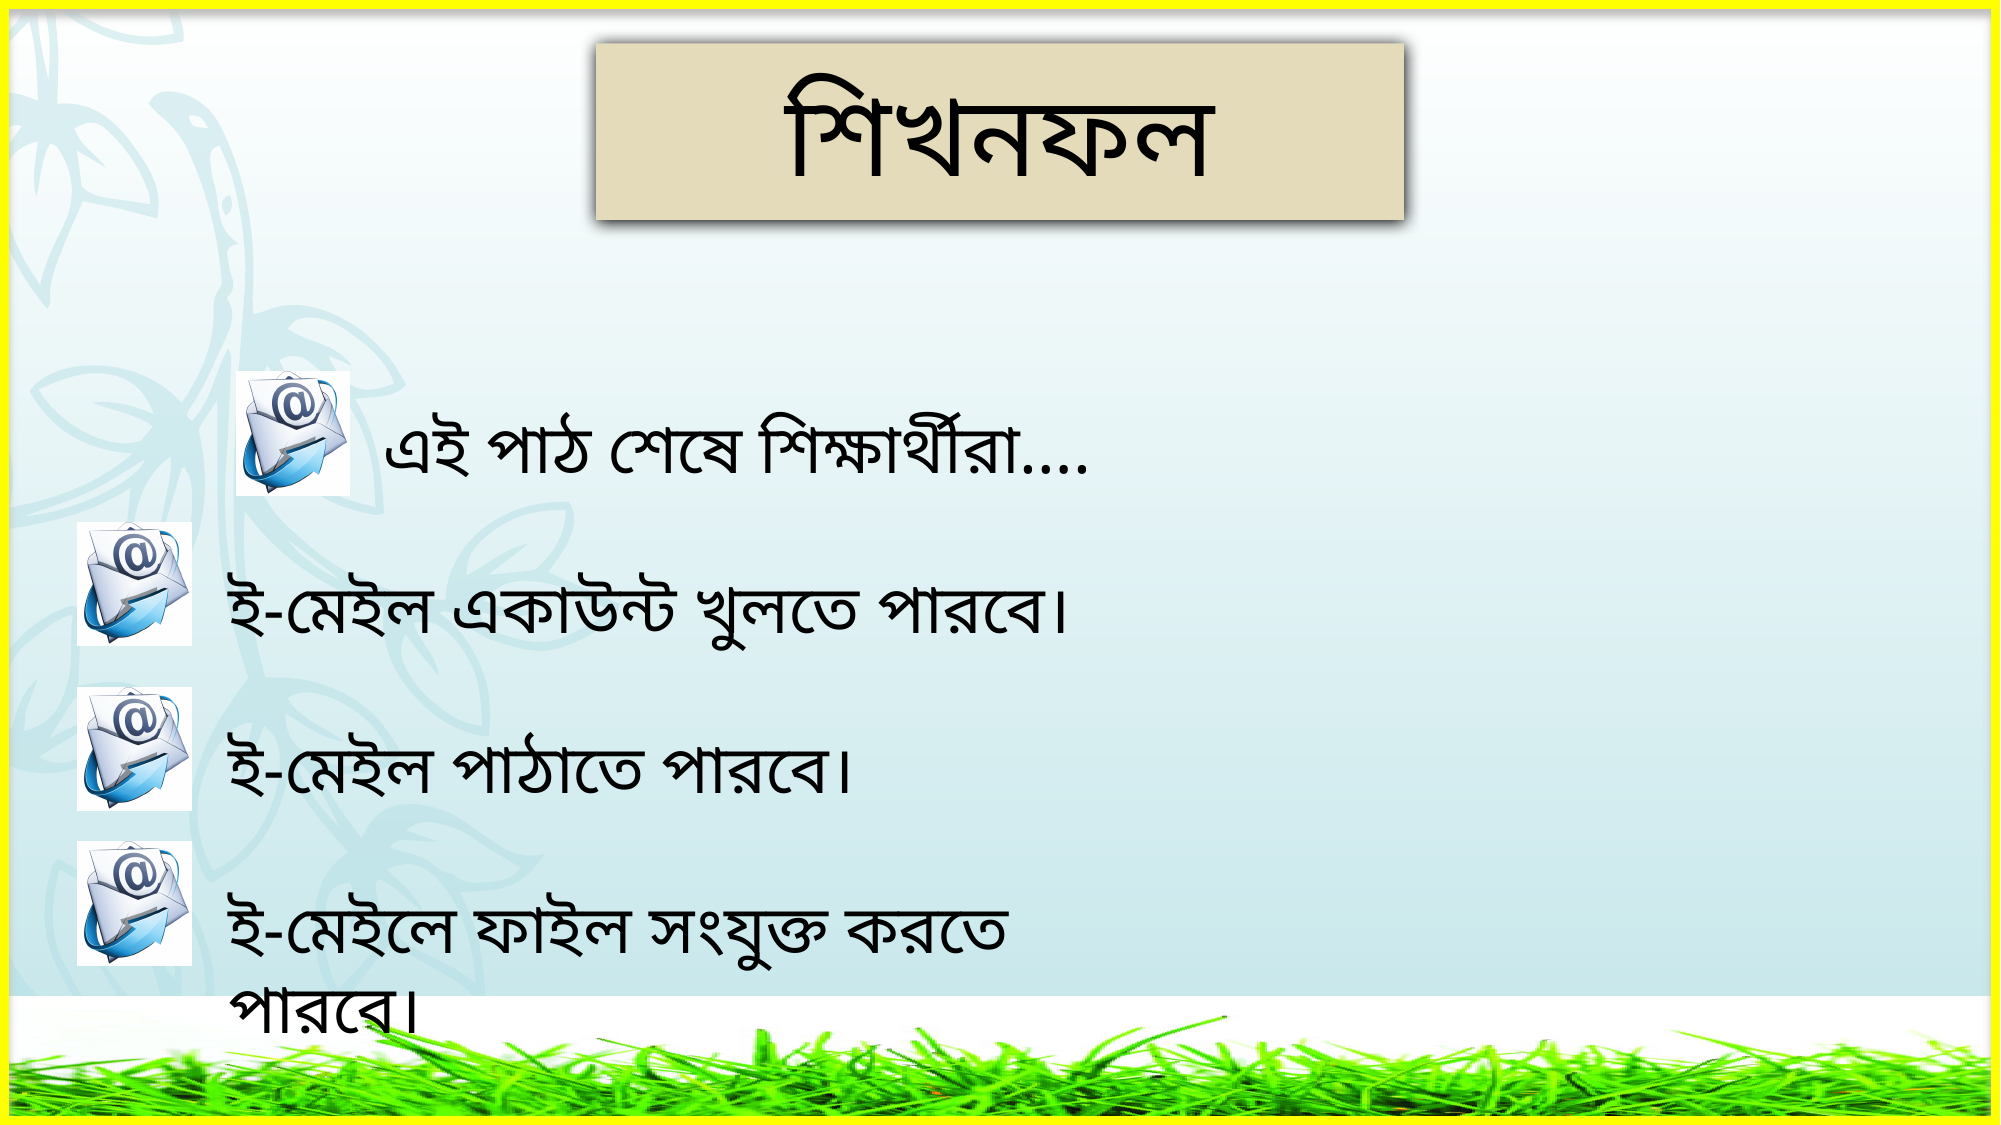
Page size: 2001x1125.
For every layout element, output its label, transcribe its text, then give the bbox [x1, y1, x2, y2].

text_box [77, 371, 350, 966]
text_box এই পাঠ শেষে শিক্ষার্থীরা…. ই-মেইল একাউন্ট খুলতে পারবে। ই-মেইল পাঠাতে পারবে। ই-মেইলে ফাইল সংযুক্ত করতে পারবে। [213, 399, 1190, 995]
picture [0, 995, 2000, 1123]
text_box [0, 0, 2000, 995]
